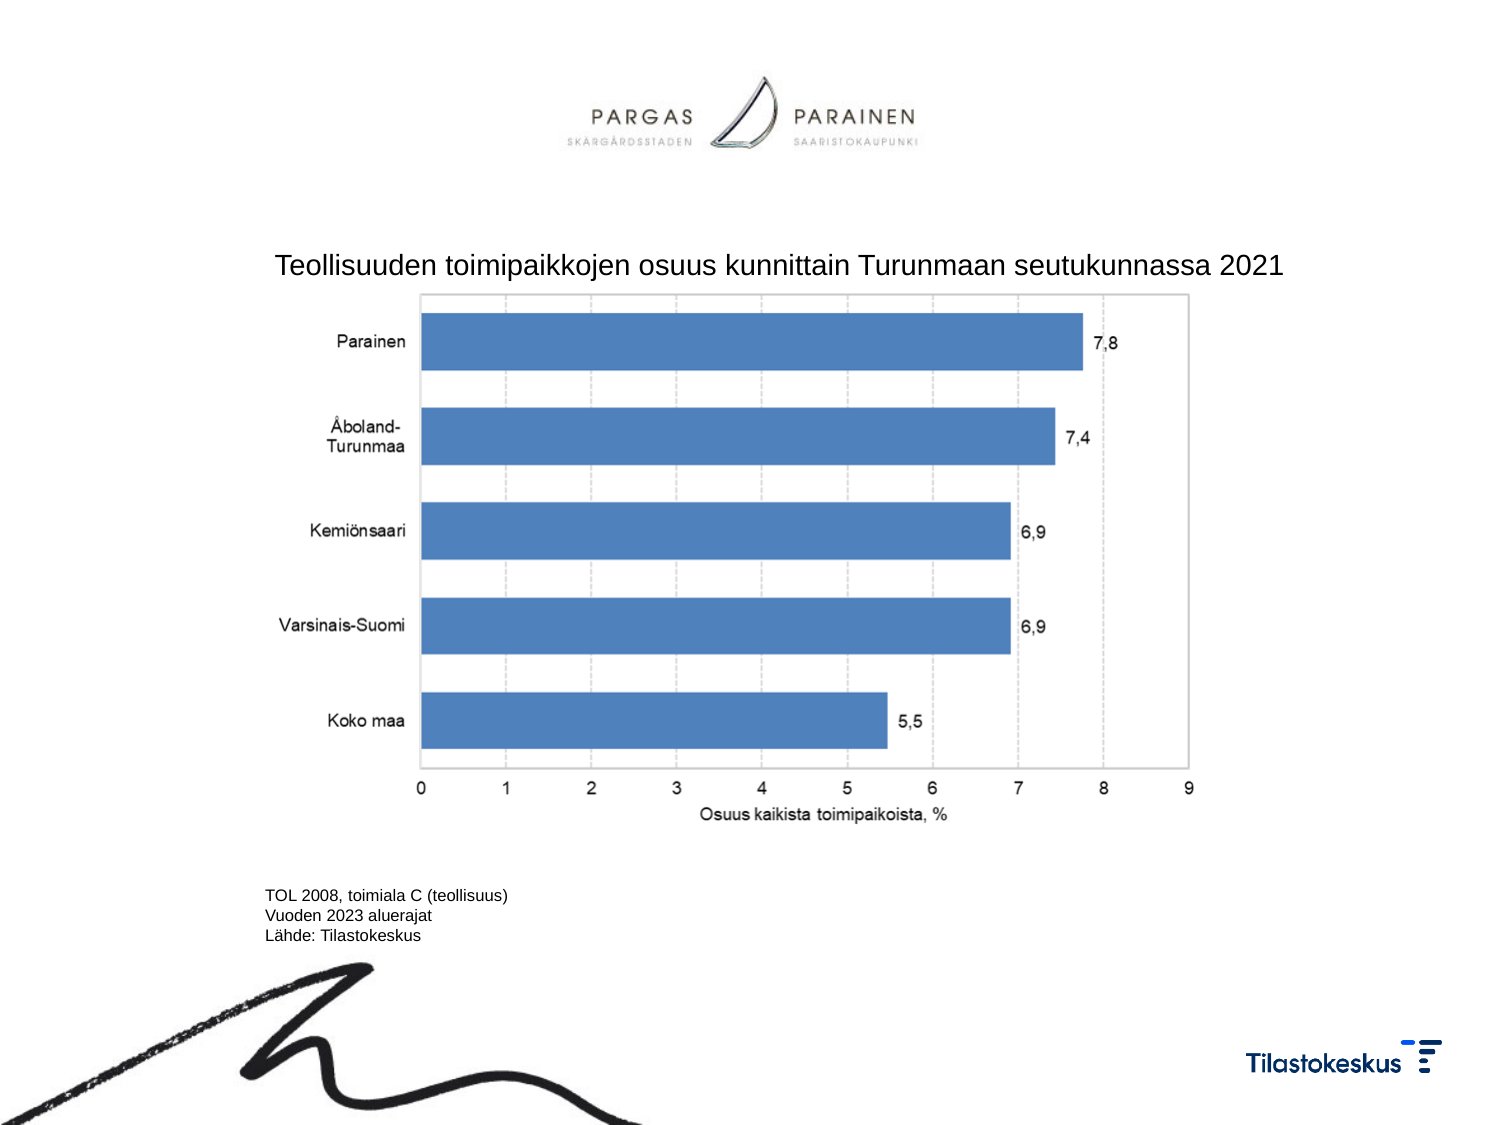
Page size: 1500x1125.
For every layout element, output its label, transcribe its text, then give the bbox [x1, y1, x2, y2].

text_box TOL 2008, toimiala C (teollisuus) Vuoden 2023 aluerajat Lähde: Tilastokeskus [250, 877, 542, 953]
text_box Teollisuuden toimipaikkojen osuus kunnittain Turunmaan seutukunnassa 2021 [259, 238, 1301, 289]
picture [0, 0, 1500, 1125]
